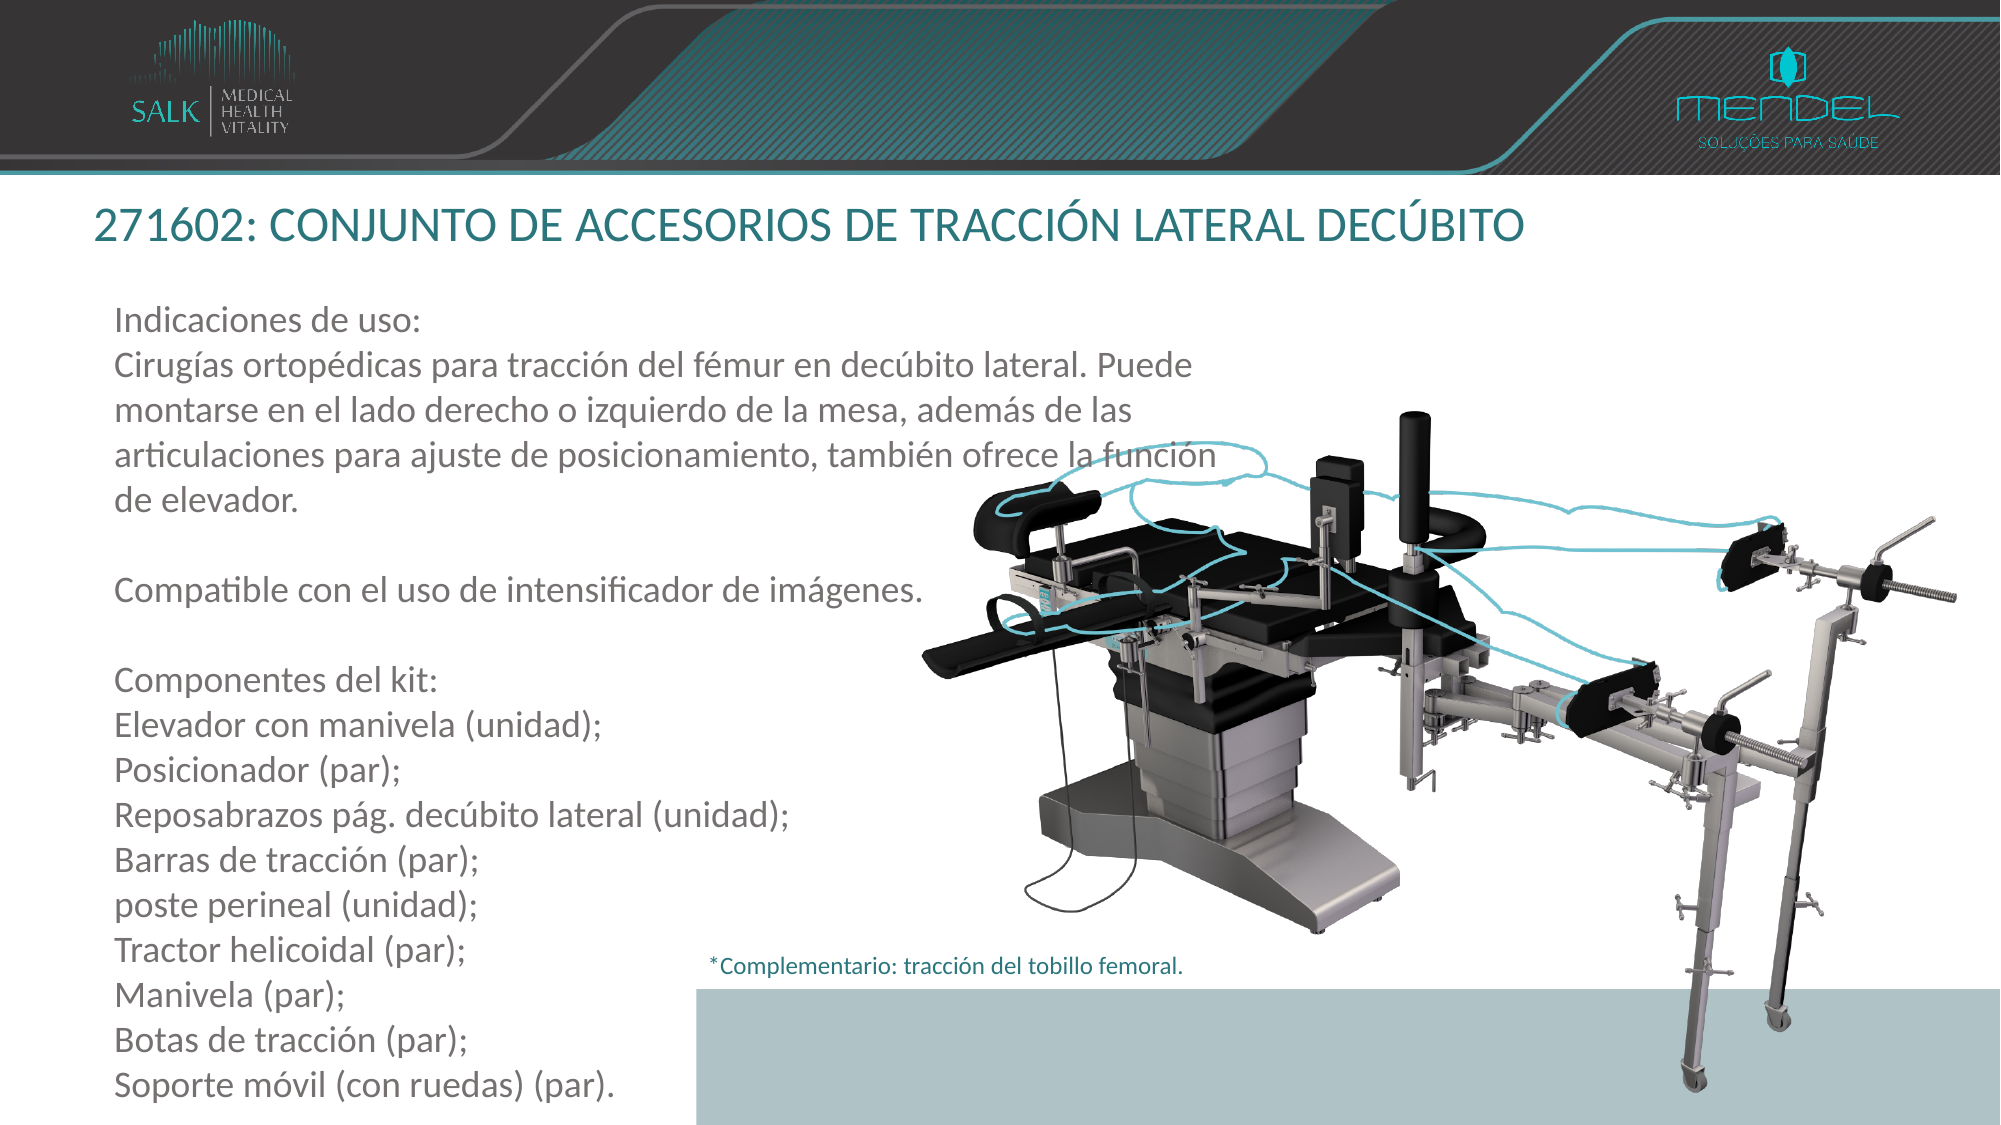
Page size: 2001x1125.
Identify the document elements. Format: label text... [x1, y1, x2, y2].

picture [696, 411, 2000, 1125]
text_box *Complementario: tracción del tobillo femoral. [692, 941, 921, 987]
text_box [0, 0, 2000, 175]
text_box Indicaciones de uso: Cirugías ortopédicas para tracción del fémur en decúbito lateral. Puede montarse en el lado derecho o izquierdo de la mesa, además de las articulaciones para ajuste de posicionamiento, también ofrece la función de elevador. Compatible con el uso de intensificador de imágenes. Componentes del kit: Elevador con manivela (unidad); Posicionador (par); Reposabrazos pág. decúbito lateral (unidad); Barras de tracción (par); poste perineal (unidad); Tractor helicoidal (par); Manivela (par); Botas de tracción (par); Soporte móvil (con ruedas) (par). [99, 287, 1236, 1113]
text_box 271602: CONJUNTO DE ACCESORIOS DE TRACCIÓN LATERAL DECÚBITO [79, 184, 1705, 260]
